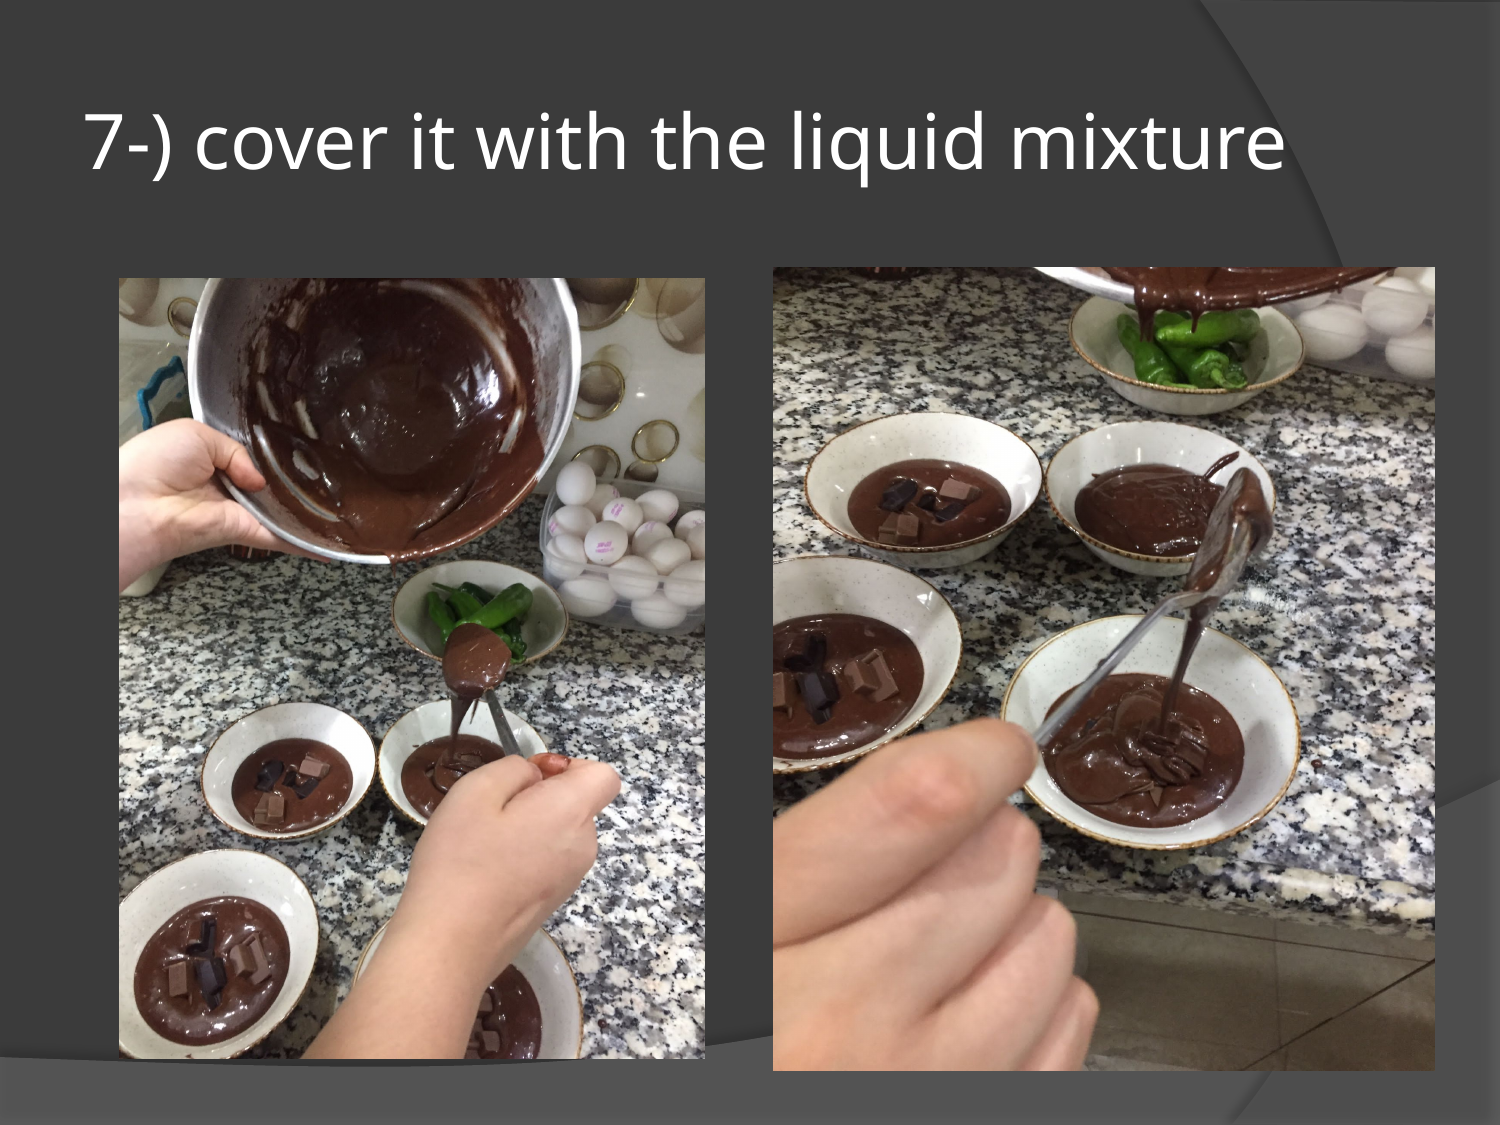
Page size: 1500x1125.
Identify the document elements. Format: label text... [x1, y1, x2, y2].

picture [773, 266, 1435, 1071]
title 7-) cover it with the liquid mixture [75, 45, 1376, 233]
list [119, 278, 705, 1059]
